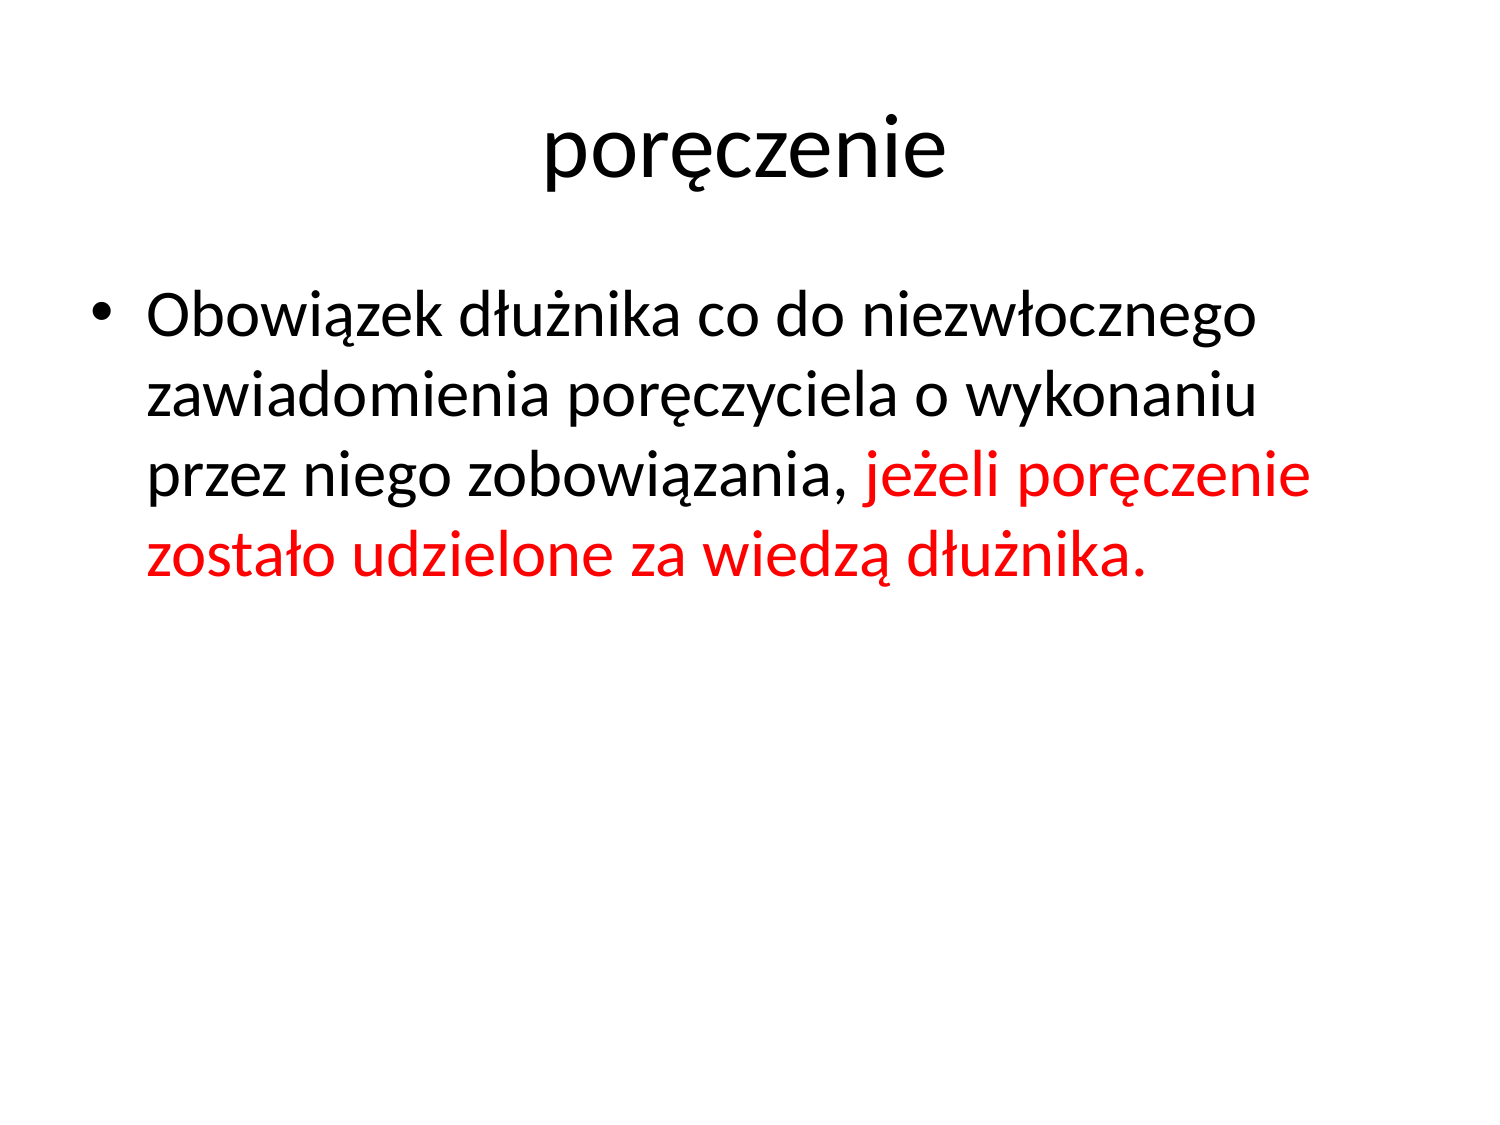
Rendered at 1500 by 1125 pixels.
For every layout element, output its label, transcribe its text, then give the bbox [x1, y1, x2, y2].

list Obowiązek dłużnika co do niezwłocznego zawiadomienia poręczyciela o wykonaniu przez niego zobowiązania, jeżeli poręczenie zostało udzielone za wiedzą dłużnika. [75, 262, 1425, 1005]
title poręczenie [70, 46, 1421, 235]
